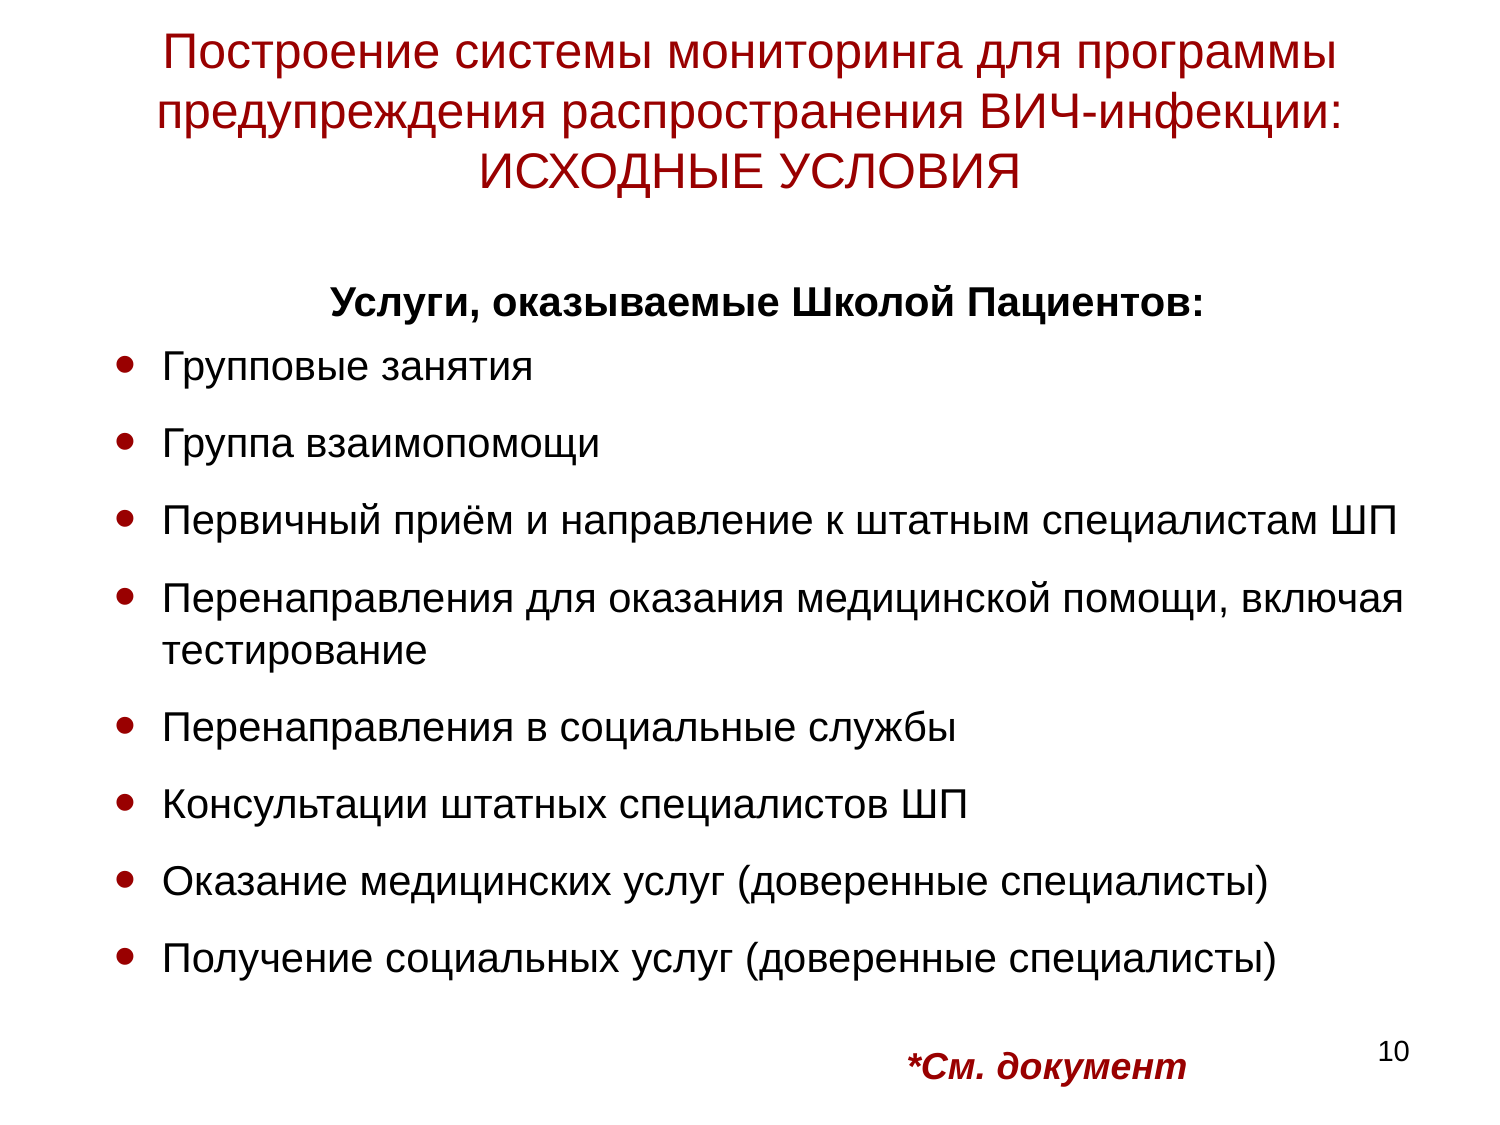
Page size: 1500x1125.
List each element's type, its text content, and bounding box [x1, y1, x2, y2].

title Построение системы мониторинга для программы предупреждения распространения ВИЧ-инфекции: ИСХОДНЫЕ УСЛОВИЯ [75, 45, 1425, 233]
text_box *См. документ [891, 1034, 1350, 1095]
text_box Услуги, оказываемые Школой Пациентов: Групповые занятия Группа взаимопомощи Первичный приём и направление к штатным специалистам ШП Перенаправления для оказания медицинской помощи, включая тестирование Перенаправления в социальные службы Консультации штатных специалистов ШП Оказание медицинских услуг (доверенные специалисты) Получение социальных услуг (доверенные специалисты) [100, 267, 1447, 989]
slide_number 10 [1074, 1024, 1425, 1103]
